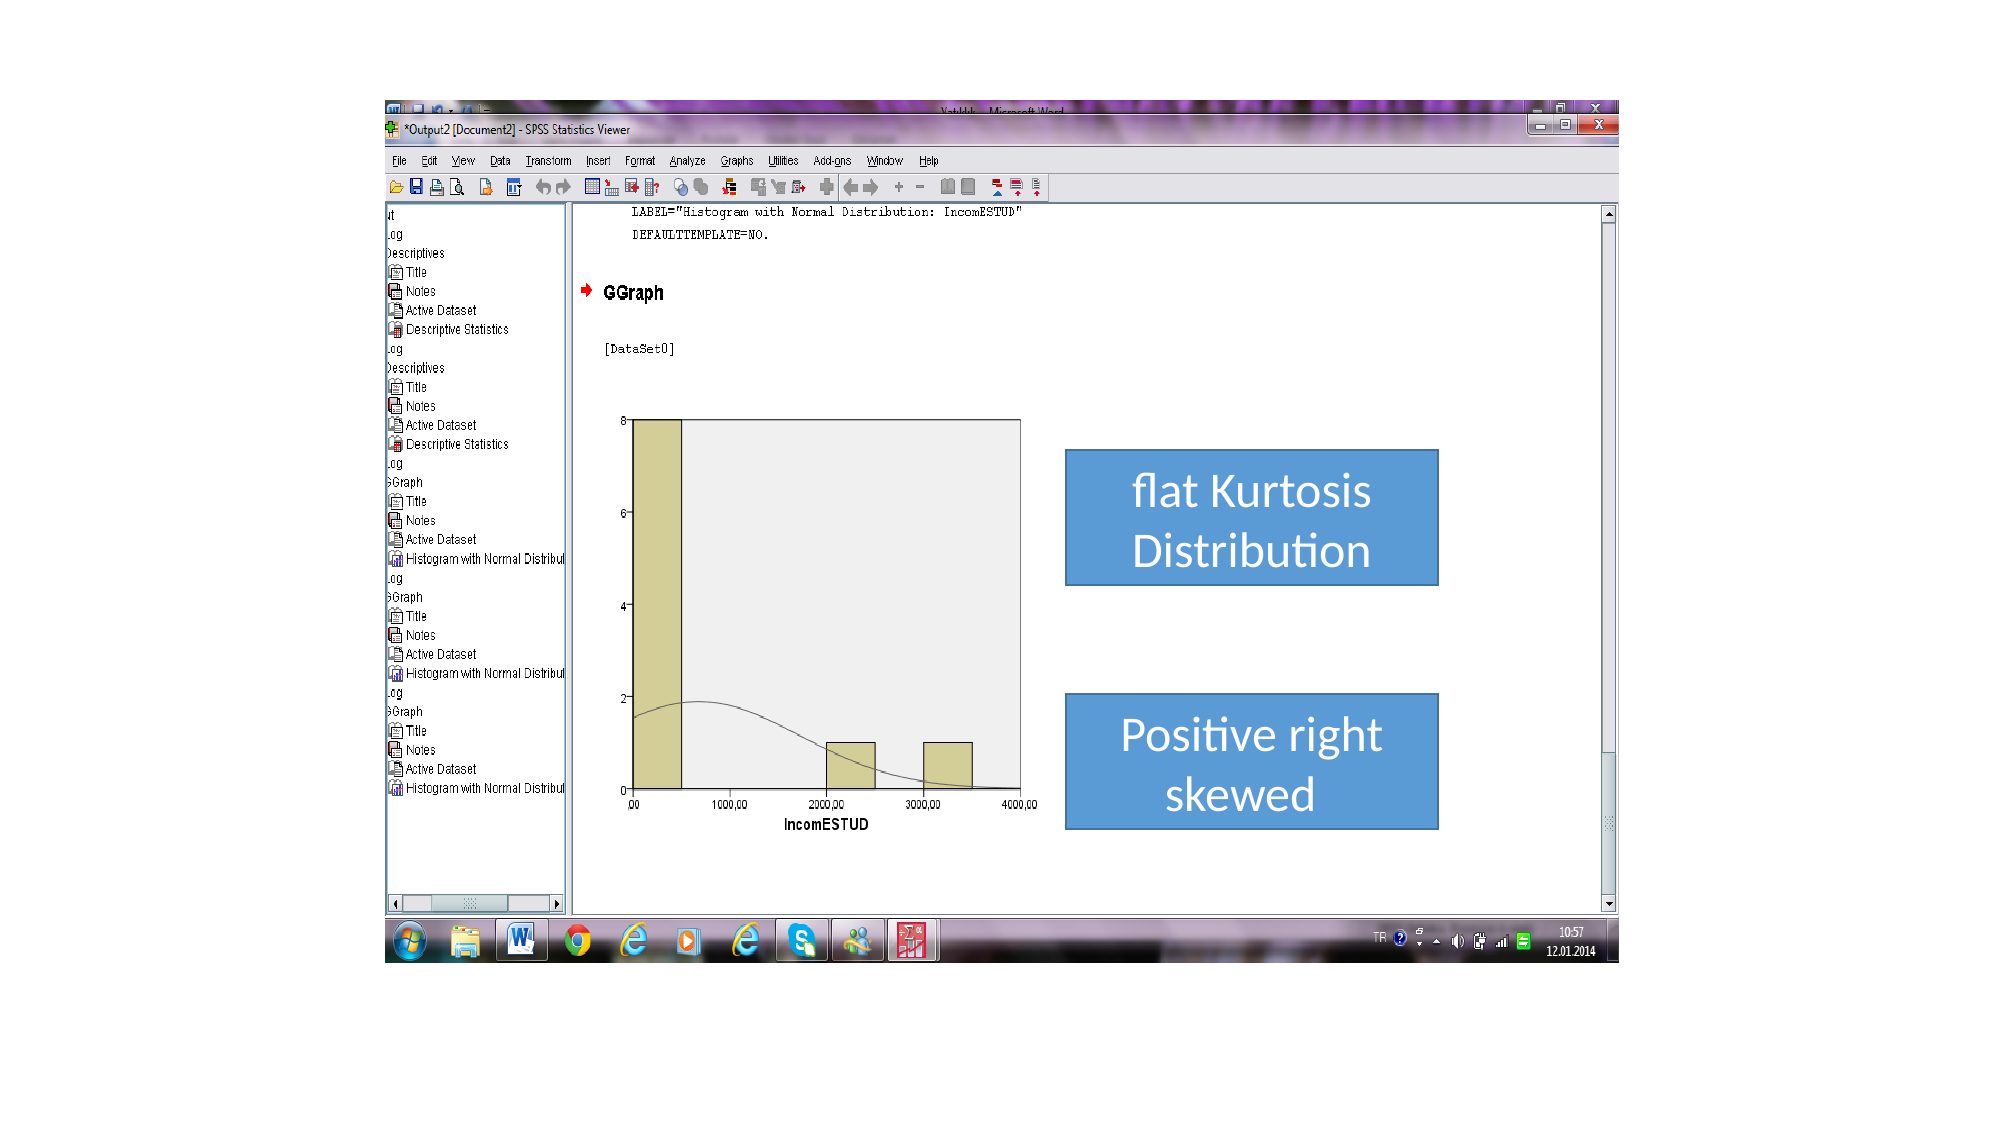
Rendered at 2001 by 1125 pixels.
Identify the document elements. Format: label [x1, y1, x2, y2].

picture [385, 100, 1619, 963]
